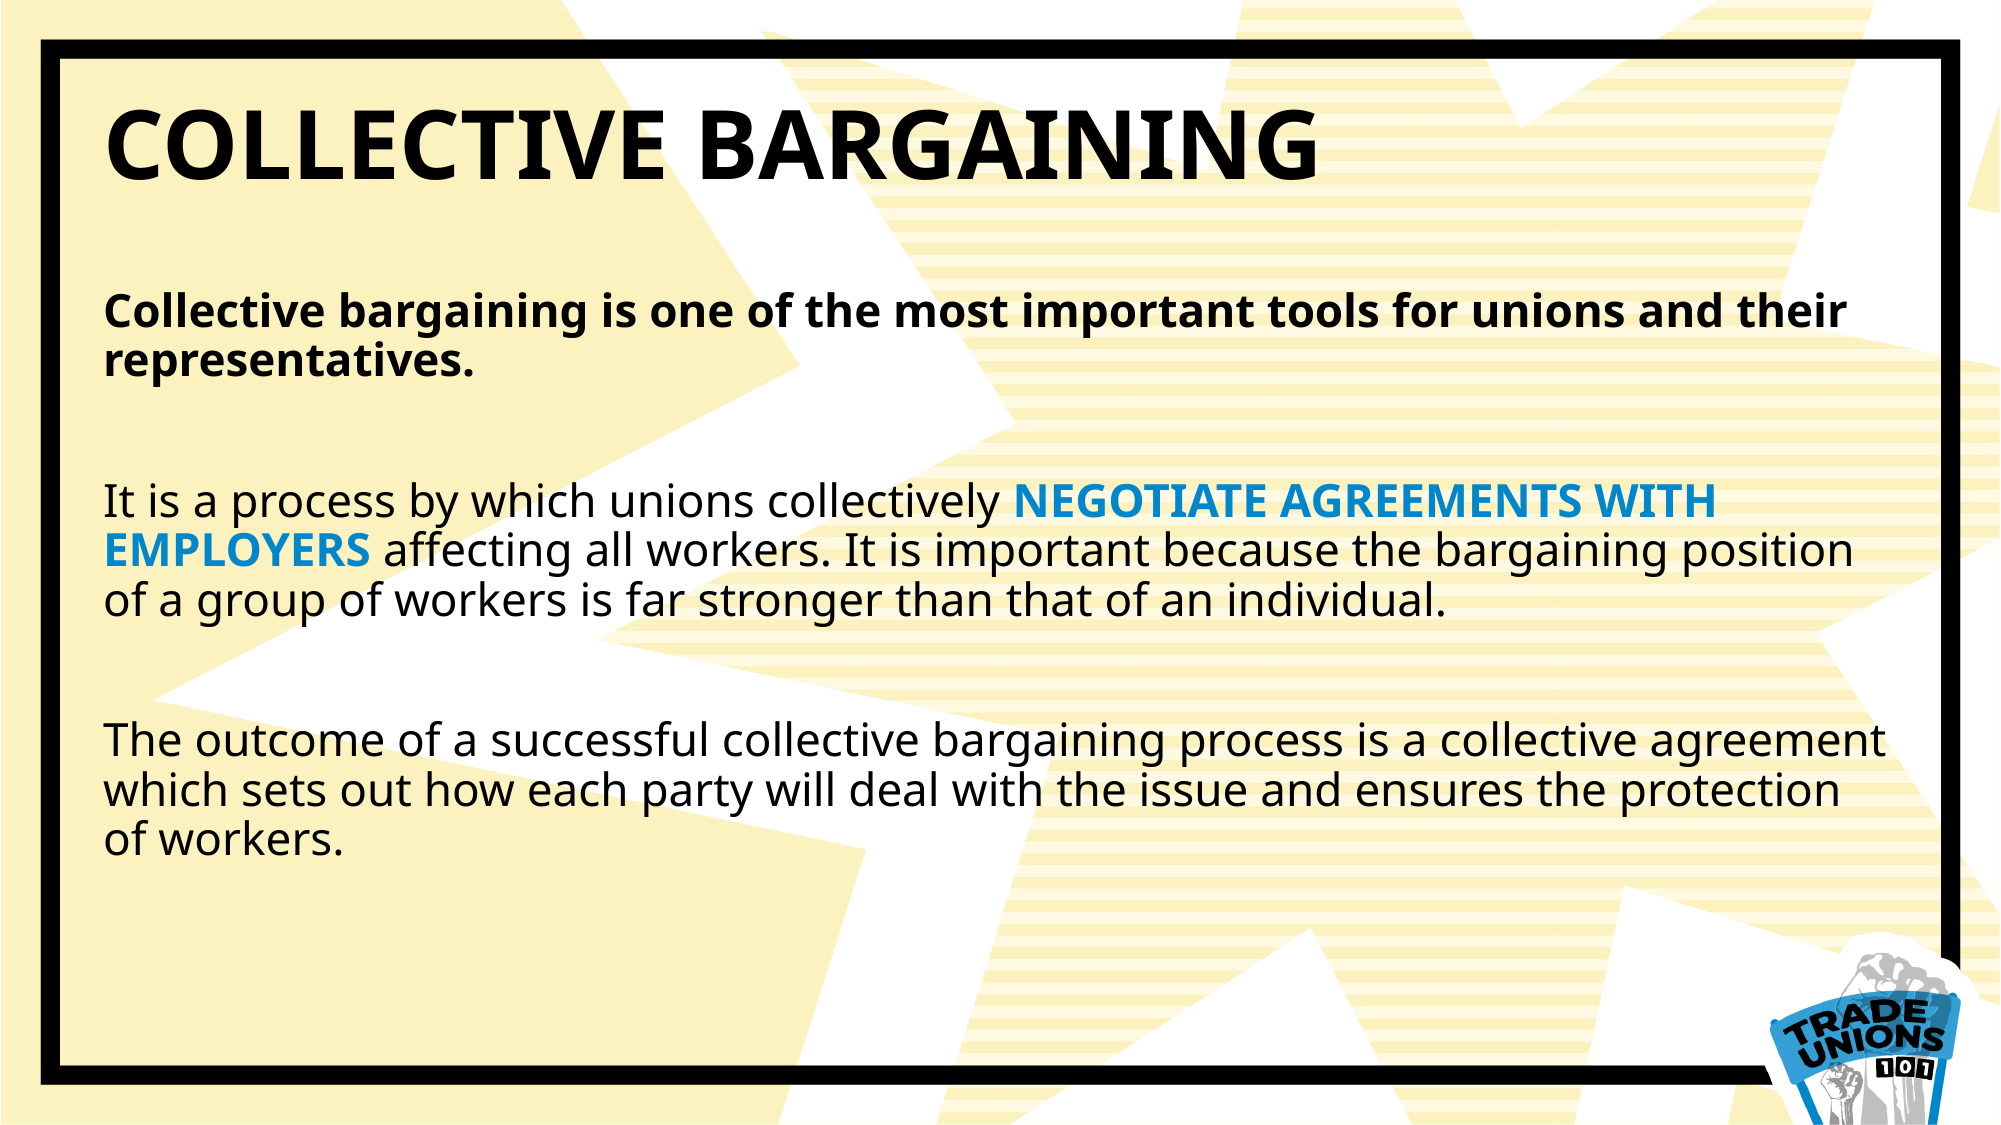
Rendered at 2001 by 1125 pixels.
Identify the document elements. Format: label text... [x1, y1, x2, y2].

list Collective bargaining is one of the most important tools for unions and their representatives. It is a process by which unions collectively NEGOTIATE AGREEMENTS WITH EMPLOYERS affecting all workers. It is important because the bargaining position of a group of workers is far stronger than that of an individual. The outcome of a successful collective bargaining process is a collective agreement which sets out how each party will deal with the issue and ensures the protection of workers. [88, 280, 1912, 1035]
title COLLECTIVE BARGAINING [88, 89, 1912, 260]
picture [0, 0, 2000, 1125]
